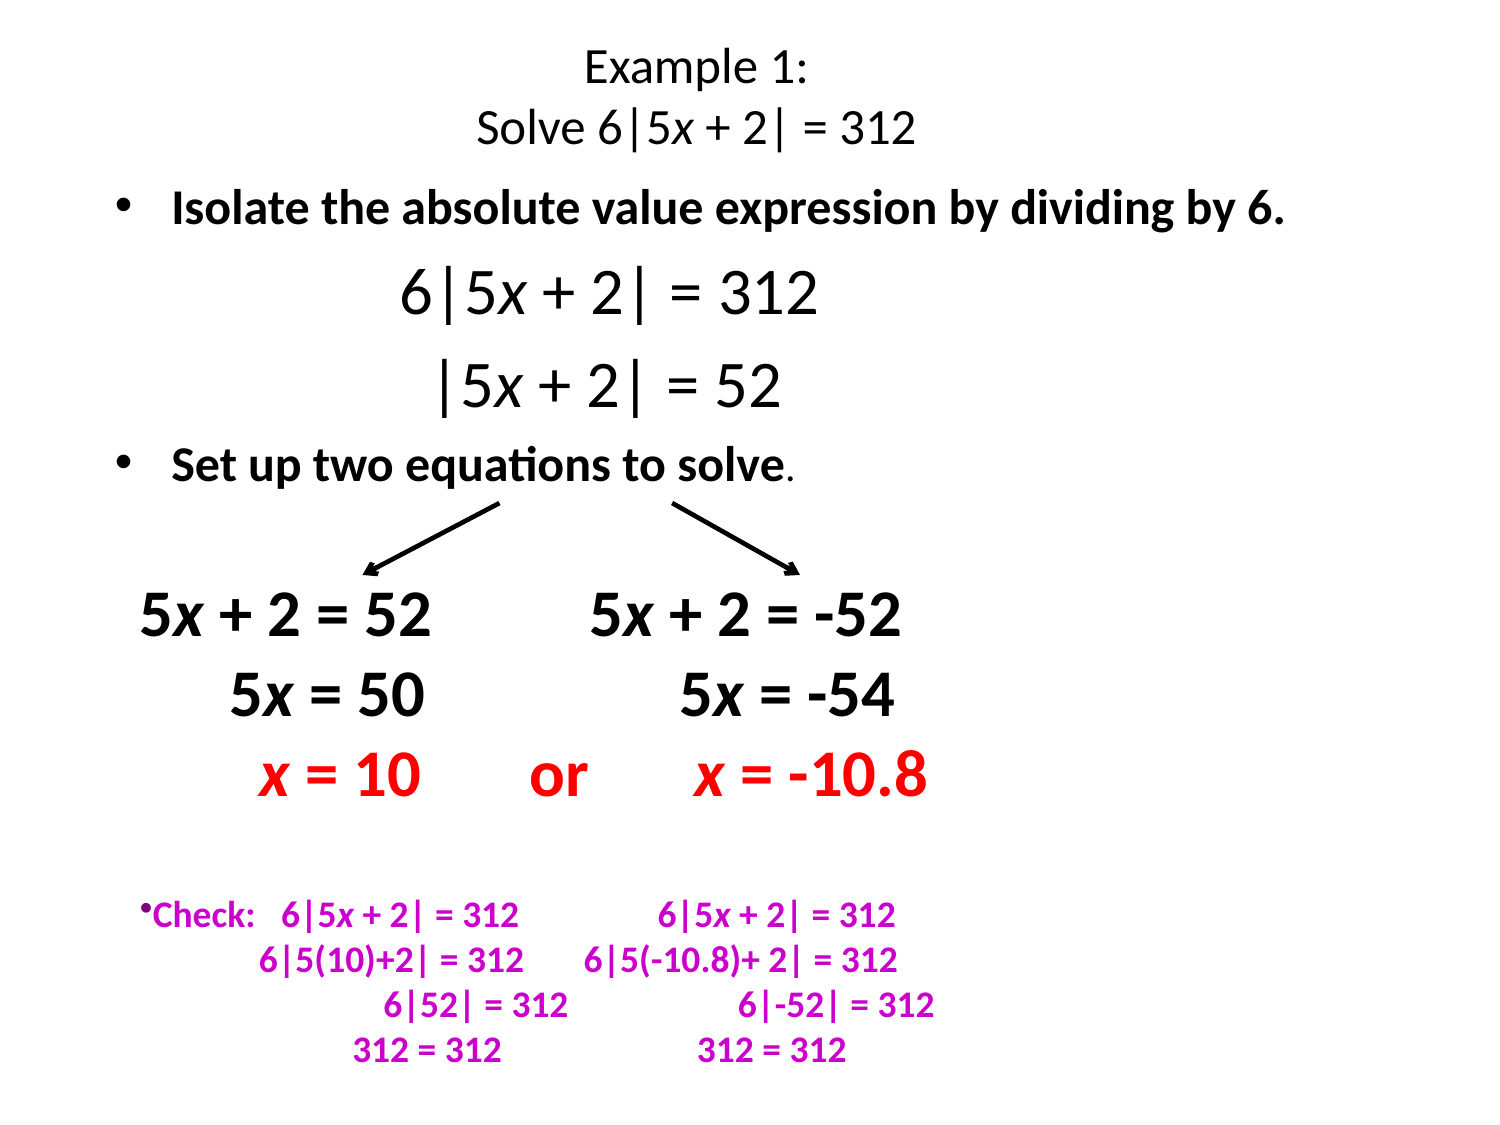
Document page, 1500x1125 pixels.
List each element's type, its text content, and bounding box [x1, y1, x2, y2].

list Isolate the absolute value expression by dividing by 6. 6|5x + 2| = 312 |5x + 2| = 52 Set up two equations to solve. [99, 167, 1463, 993]
title Example 1: Solve 6|5x + 2| = 312 [62, 24, 1331, 163]
text_box 5x + 2 = 52 5x + 2 = -52 5x = 50 5x = -54 x = 10 or x = -10.8 Check: 6|5x + 2| = 312 6|5x + 2| = 312 6|5(10)+2| = 312 6|5(-10.8)+ 2| = 312 6|52| = 312 6|-52| = 312 312 = 312 312 = 312 [125, 562, 1425, 1077]
text_box [362, 504, 498, 575]
text_box [674, 504, 800, 575]
